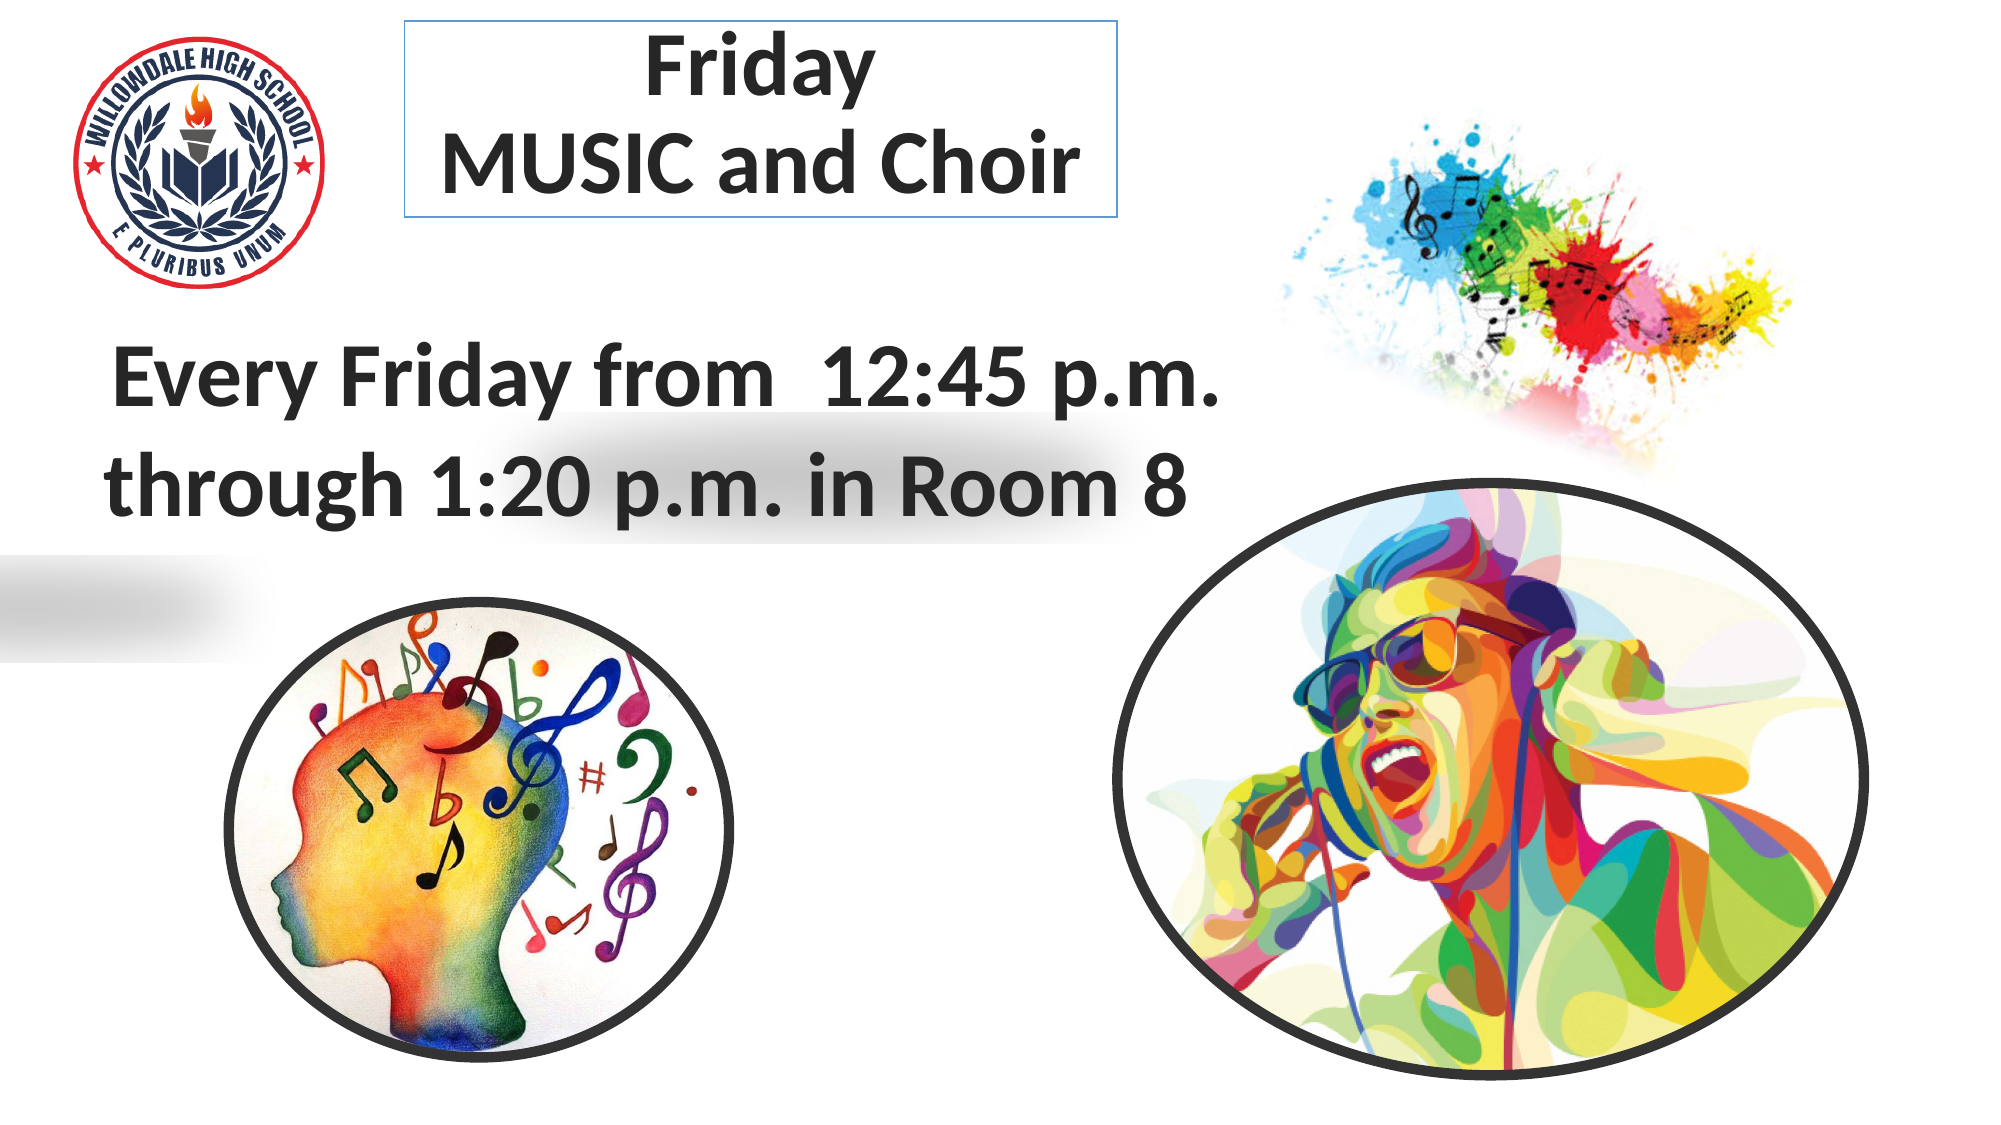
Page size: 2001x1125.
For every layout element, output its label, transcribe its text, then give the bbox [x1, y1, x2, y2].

text_box Every Friday from 12:45 p.m. through 1:20 p.m. in Room 8 [85, 307, 1251, 543]
table_header Friday MUSIC and Choir [405, 22, 1116, 216]
picture [73, 36, 325, 289]
picture [228, 601, 730, 1058]
picture [1117, 64, 1864, 1076]
